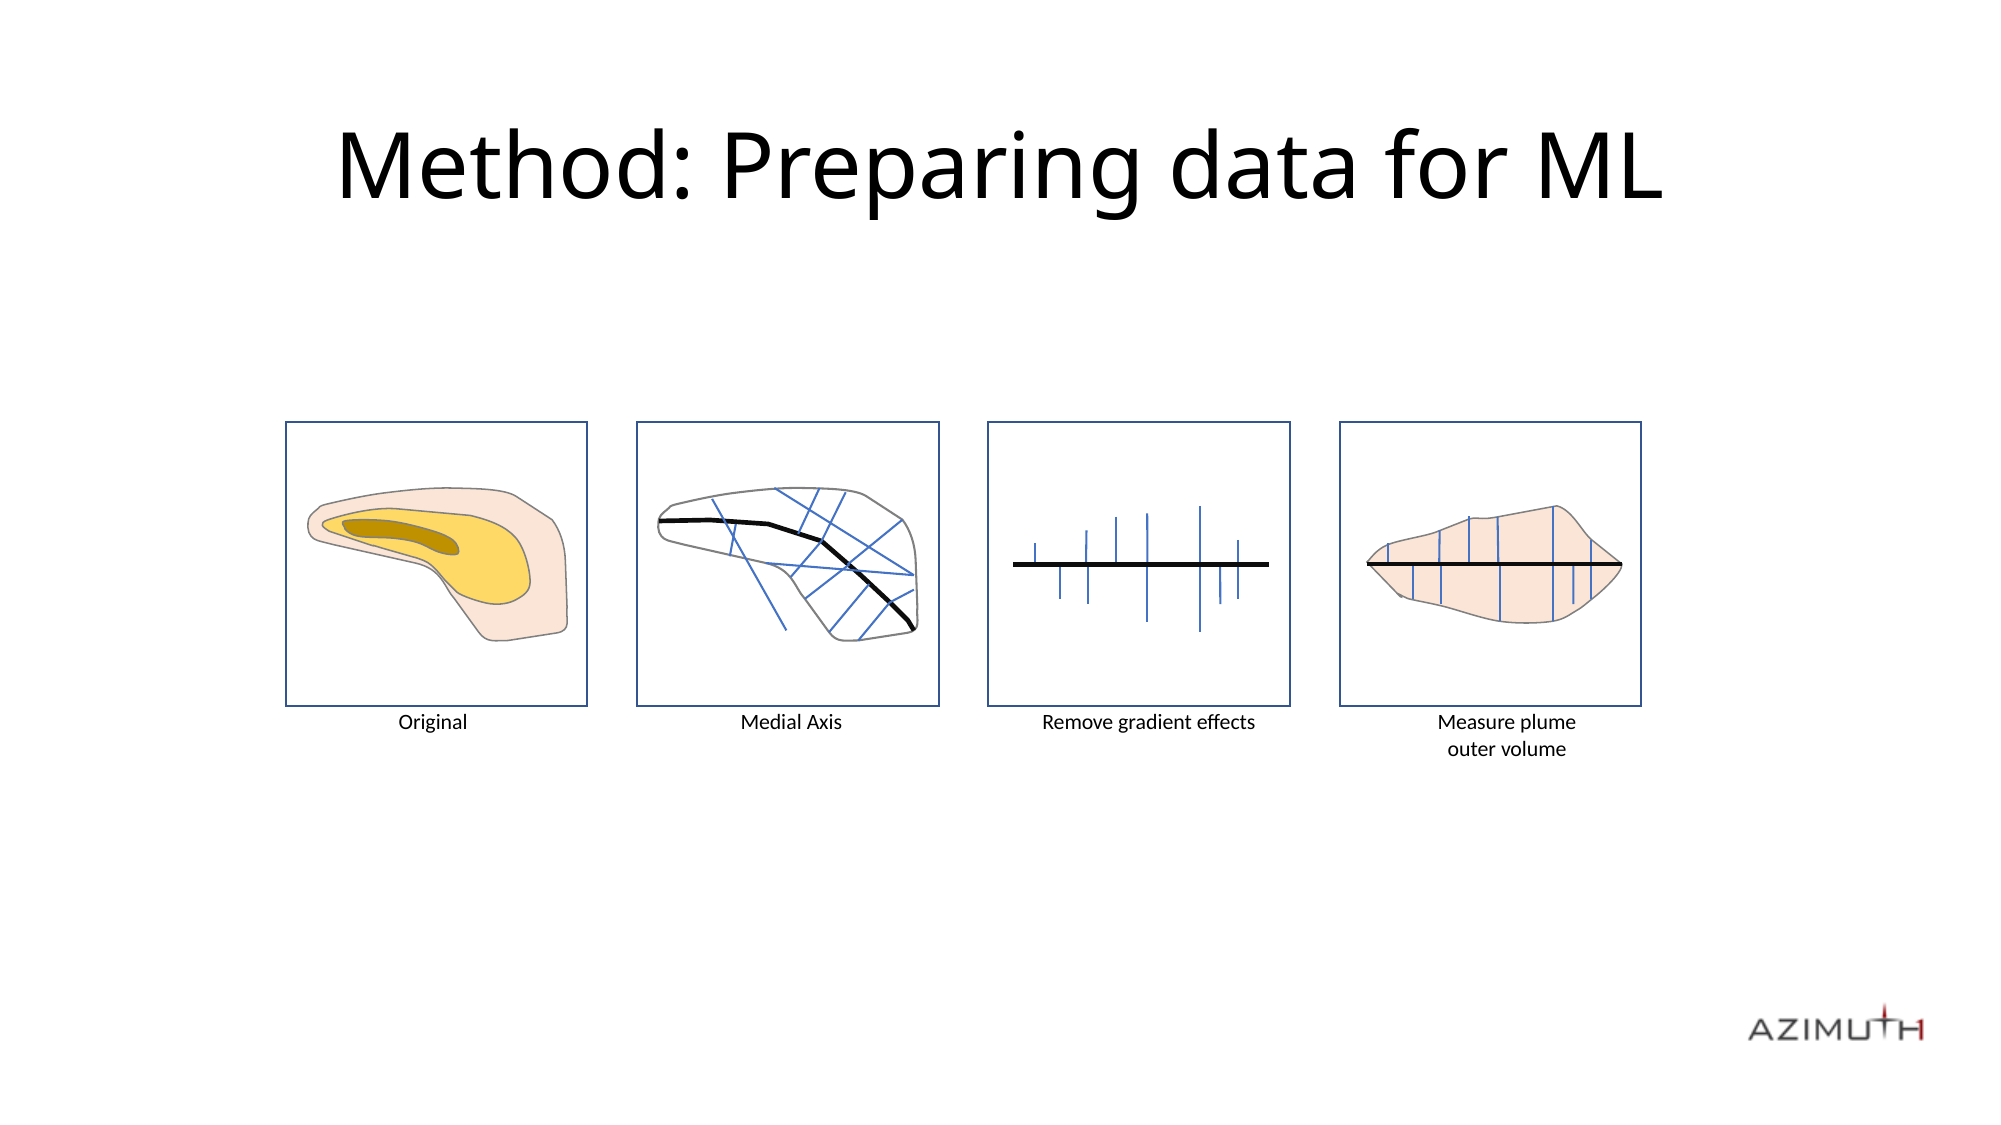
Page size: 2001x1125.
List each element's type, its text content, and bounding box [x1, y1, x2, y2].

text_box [847, 519, 903, 565]
text_box [850, 572, 889, 602]
text_box Original [383, 700, 483, 742]
text_box [726, 520, 790, 578]
text_box [1339, 421, 1642, 707]
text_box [858, 602, 890, 641]
text_box [890, 603, 915, 631]
text_box [987, 421, 1291, 707]
text_box [775, 491, 798, 531]
text_box [769, 524, 820, 563]
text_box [821, 492, 846, 542]
text_box [636, 421, 940, 707]
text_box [768, 487, 775, 524]
picture [1736, 993, 1949, 1068]
text_box [806, 519, 821, 539]
text_box [791, 577, 804, 584]
text_box [822, 542, 847, 564]
text_box [657, 488, 768, 556]
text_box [889, 589, 914, 603]
text_box [658, 518, 729, 552]
text_box [788, 577, 858, 642]
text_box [729, 523, 736, 557]
text_box [321, 507, 532, 606]
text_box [765, 523, 769, 564]
text_box [777, 486, 806, 500]
text_box [306, 486, 569, 642]
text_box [790, 541, 822, 577]
text_box [285, 421, 588, 707]
title Method: Preparing data for ML [137, 59, 1863, 278]
text_box [820, 487, 919, 637]
text_box Medial Axis [725, 700, 858, 742]
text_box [828, 584, 870, 633]
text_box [804, 564, 850, 599]
text_box Measure plume outer volume [1422, 700, 1592, 768]
text_box Remove gradient effects [1027, 700, 1271, 742]
text_box [341, 518, 460, 556]
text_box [798, 487, 820, 534]
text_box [709, 498, 713, 520]
